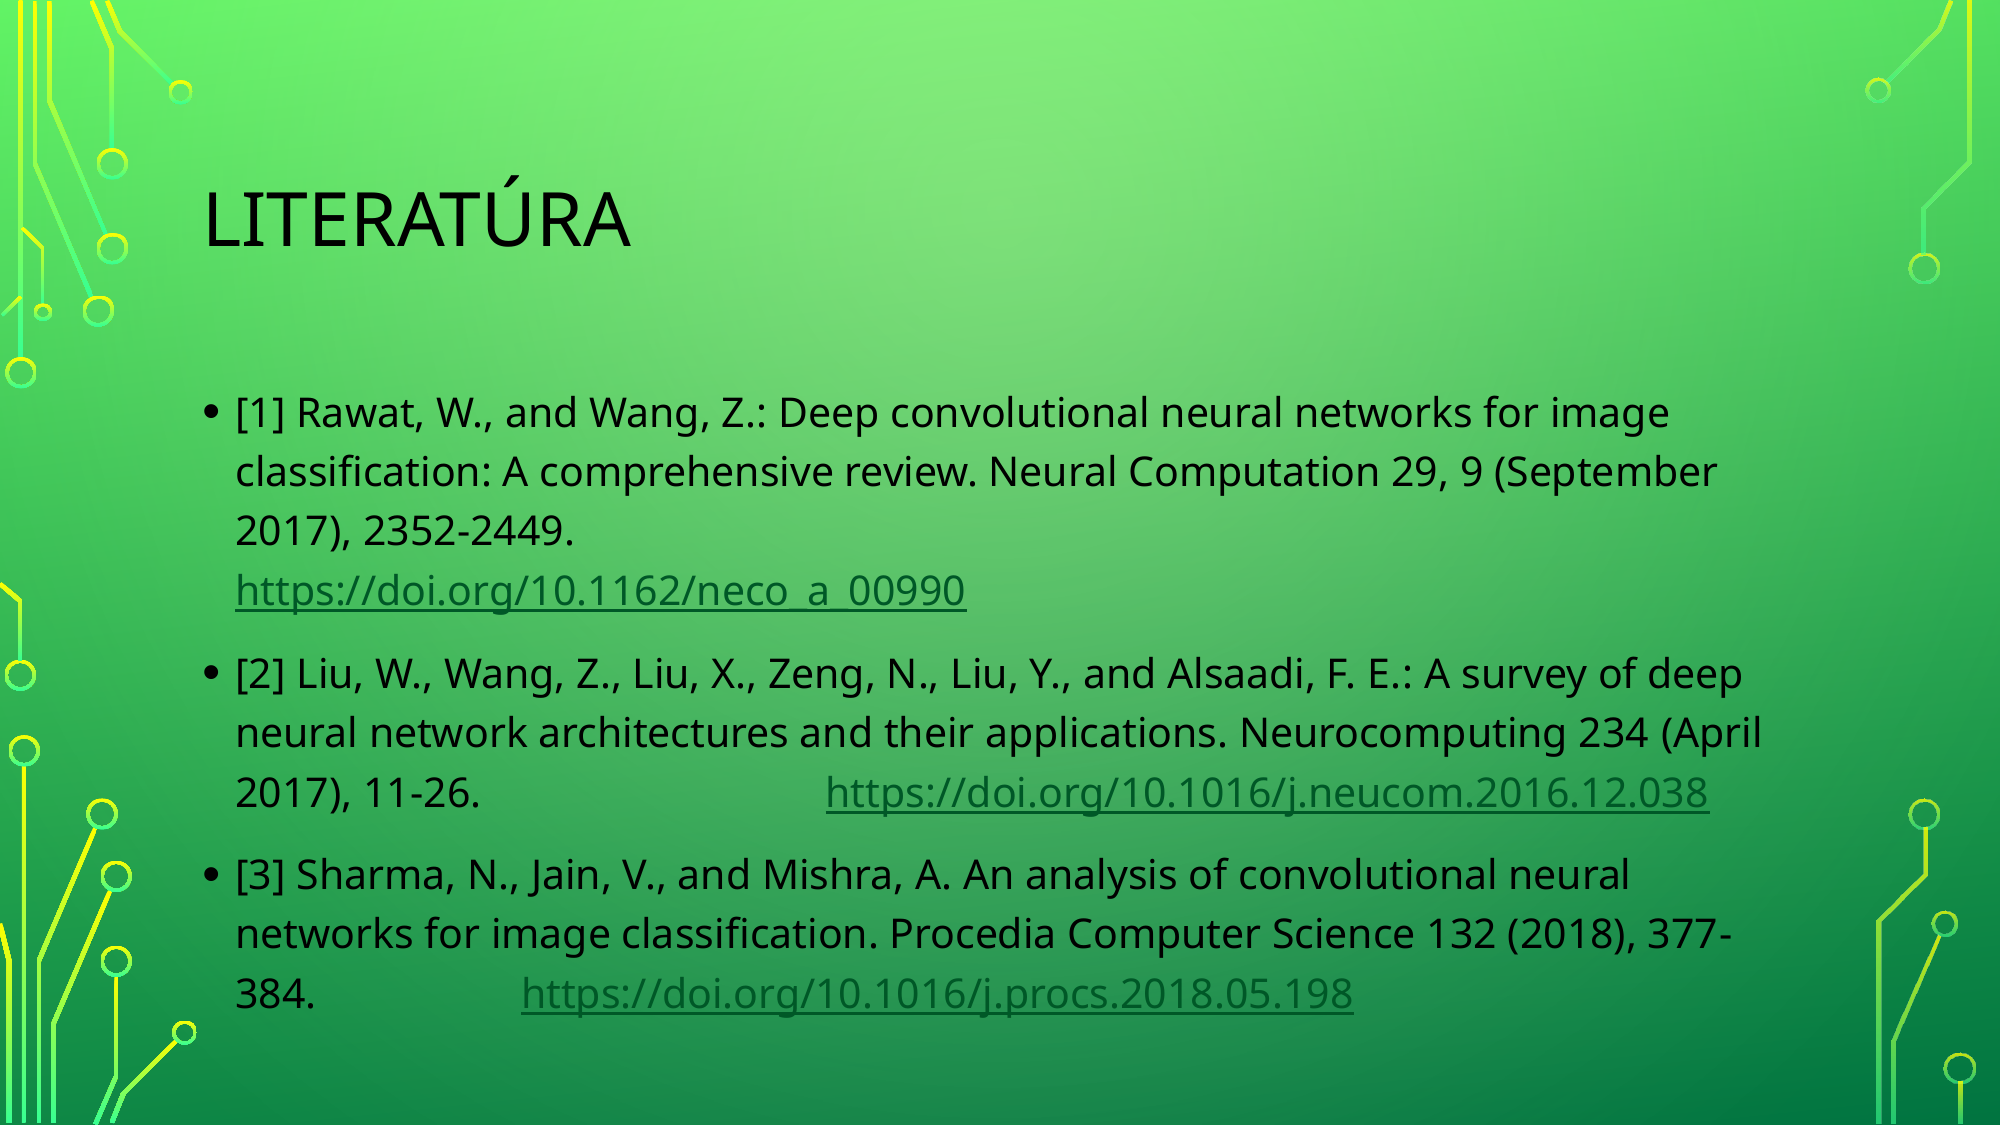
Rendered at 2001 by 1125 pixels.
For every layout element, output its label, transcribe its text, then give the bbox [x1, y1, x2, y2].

title Literatúra [187, 101, 1813, 344]
list [1] Rawat, W., and Wang, Z.: Deep convolutional neural networks for image classification: A comprehensive review. Neural Computation 29, 9 (September 2017), 2352-2449. https://doi.org/10.1162/neco_a_00990 [2] Liu, W., Wang, Z., Liu, X., Zeng, N., Liu, Y., and Alsaadi, F. E.: A survey of deep neural network architectures and their applications. Neurocomputing 234 (April 2017), 11-26. https://doi.org/10.1016/j.neucom.2016.12.038 [3] Sharma, N., Jain, V., and Mishra, A. An analysis of convolutional neural networks for image classification. Procedia Computer Science 132 (2018), 377-384. https://doi.org/10.1016/j.procs.2018.05.198 [187, 369, 1813, 1075]
